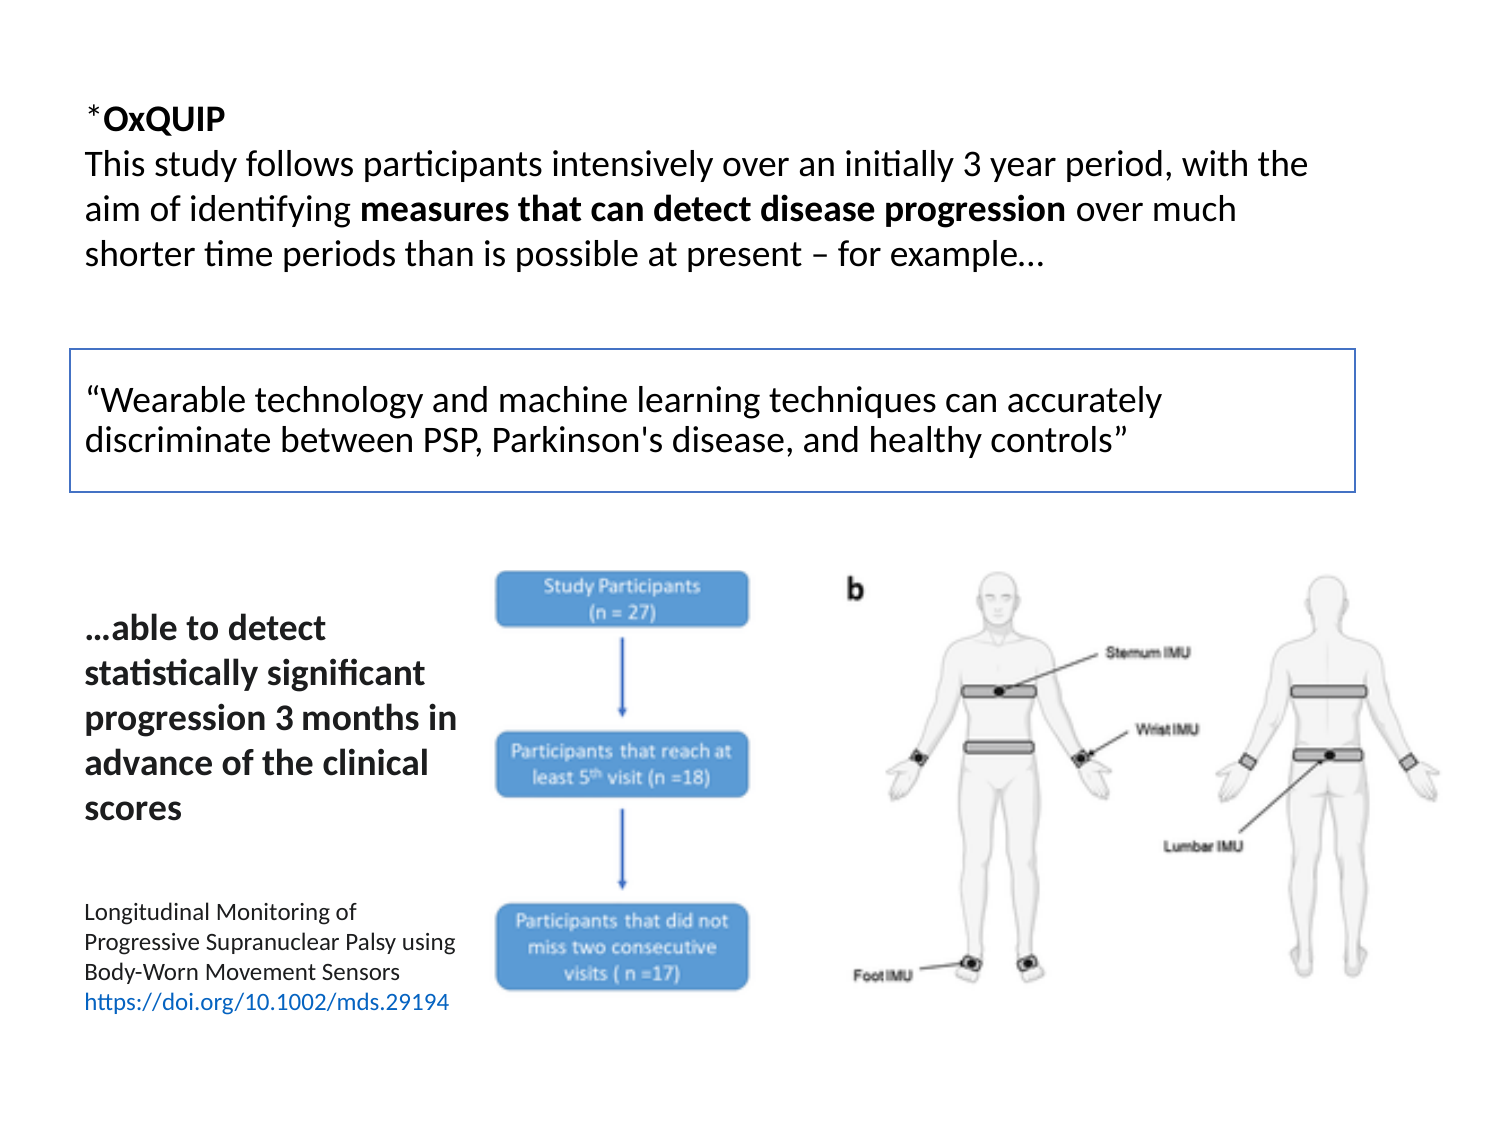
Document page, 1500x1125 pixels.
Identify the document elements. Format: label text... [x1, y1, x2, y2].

text_box …able to detect statistically significant progression 3 months in advance of the clinical scores Longitudinal Monitoring of Progressive Supranuclear Palsy using Body-Worn Movement Sensors https://doi.org/10.1002/mds.29194 [69, 557, 473, 1023]
picture [473, 570, 1500, 1015]
title “Wearable technology and machine learning techniques can accurately discriminate between PSP, Parkinson's disease, and healthy controls” [69, 348, 1356, 493]
text_box *OxQUIP This study follows participants intensively over an initially 3 year period, with the aim of identifying measures that can detect disease progression over much shorter time periods than is possible at present – for example… [69, 86, 1341, 281]
